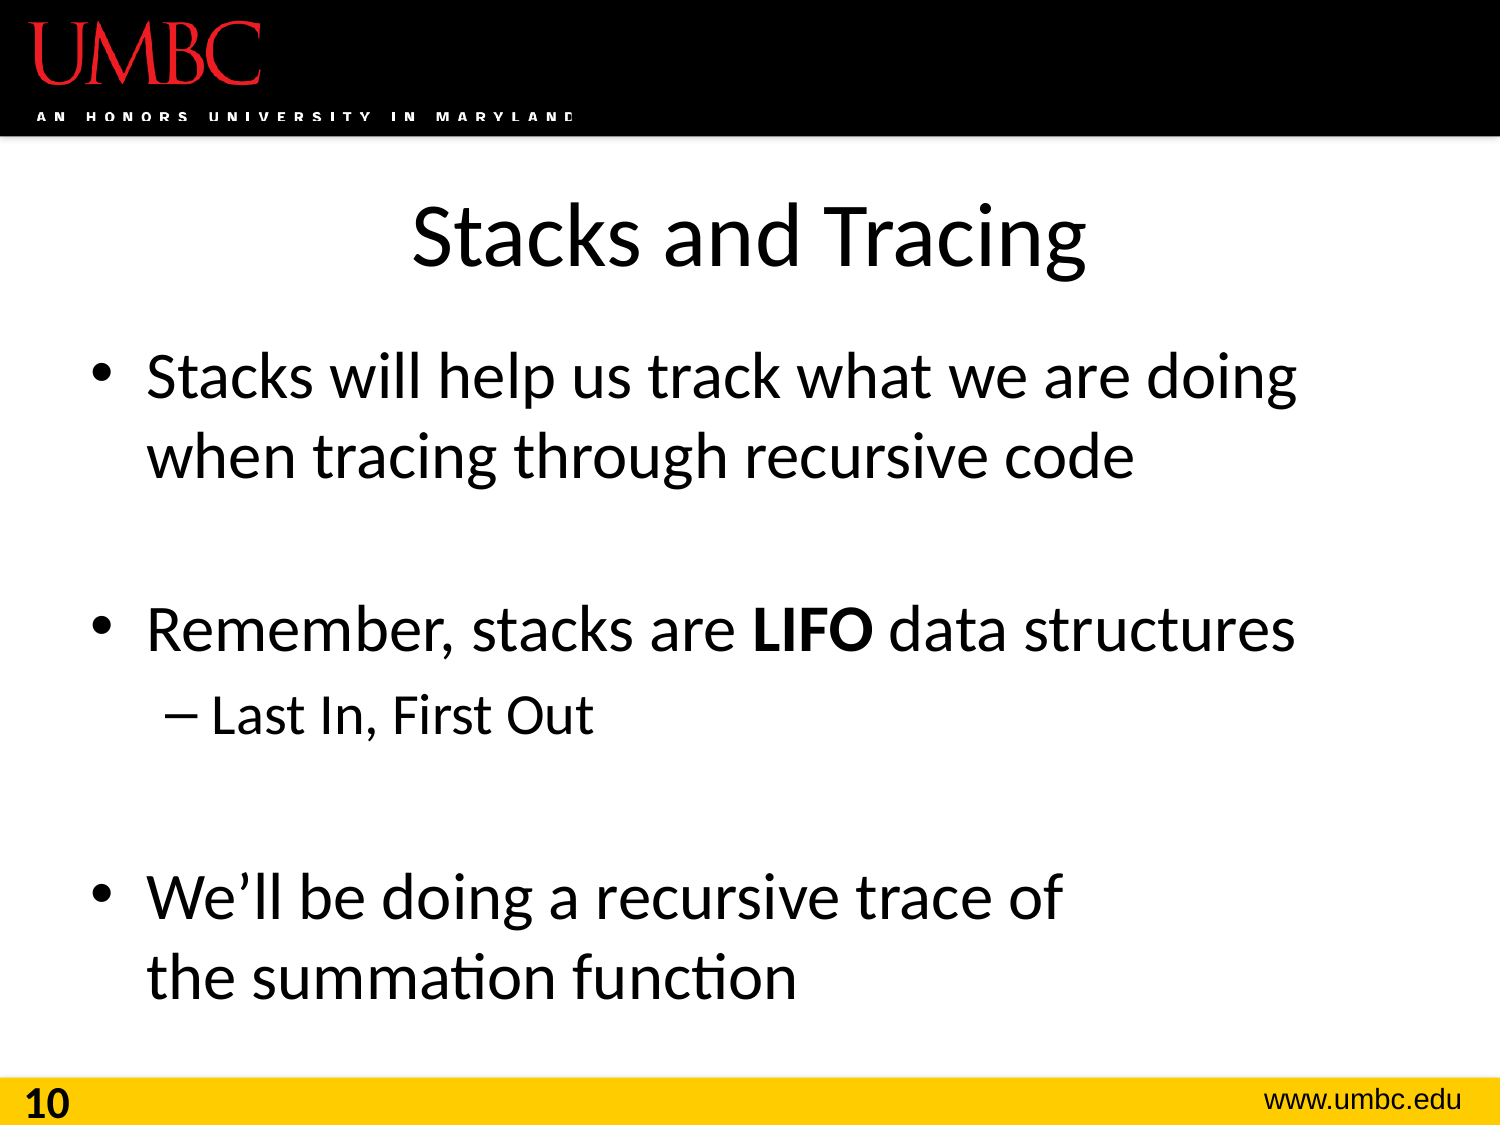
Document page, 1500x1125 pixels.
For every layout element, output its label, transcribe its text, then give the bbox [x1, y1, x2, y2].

title Stacks and Tracing [75, 136, 1425, 324]
slide_number 10 [0, 1065, 94, 1125]
list Stacks will help us track what we are doing when tracing through recursive code Remember, stacks are LIFO data structures Last In, First Out We’ll be doing a recursive trace of the summation function [75, 324, 1425, 1066]
